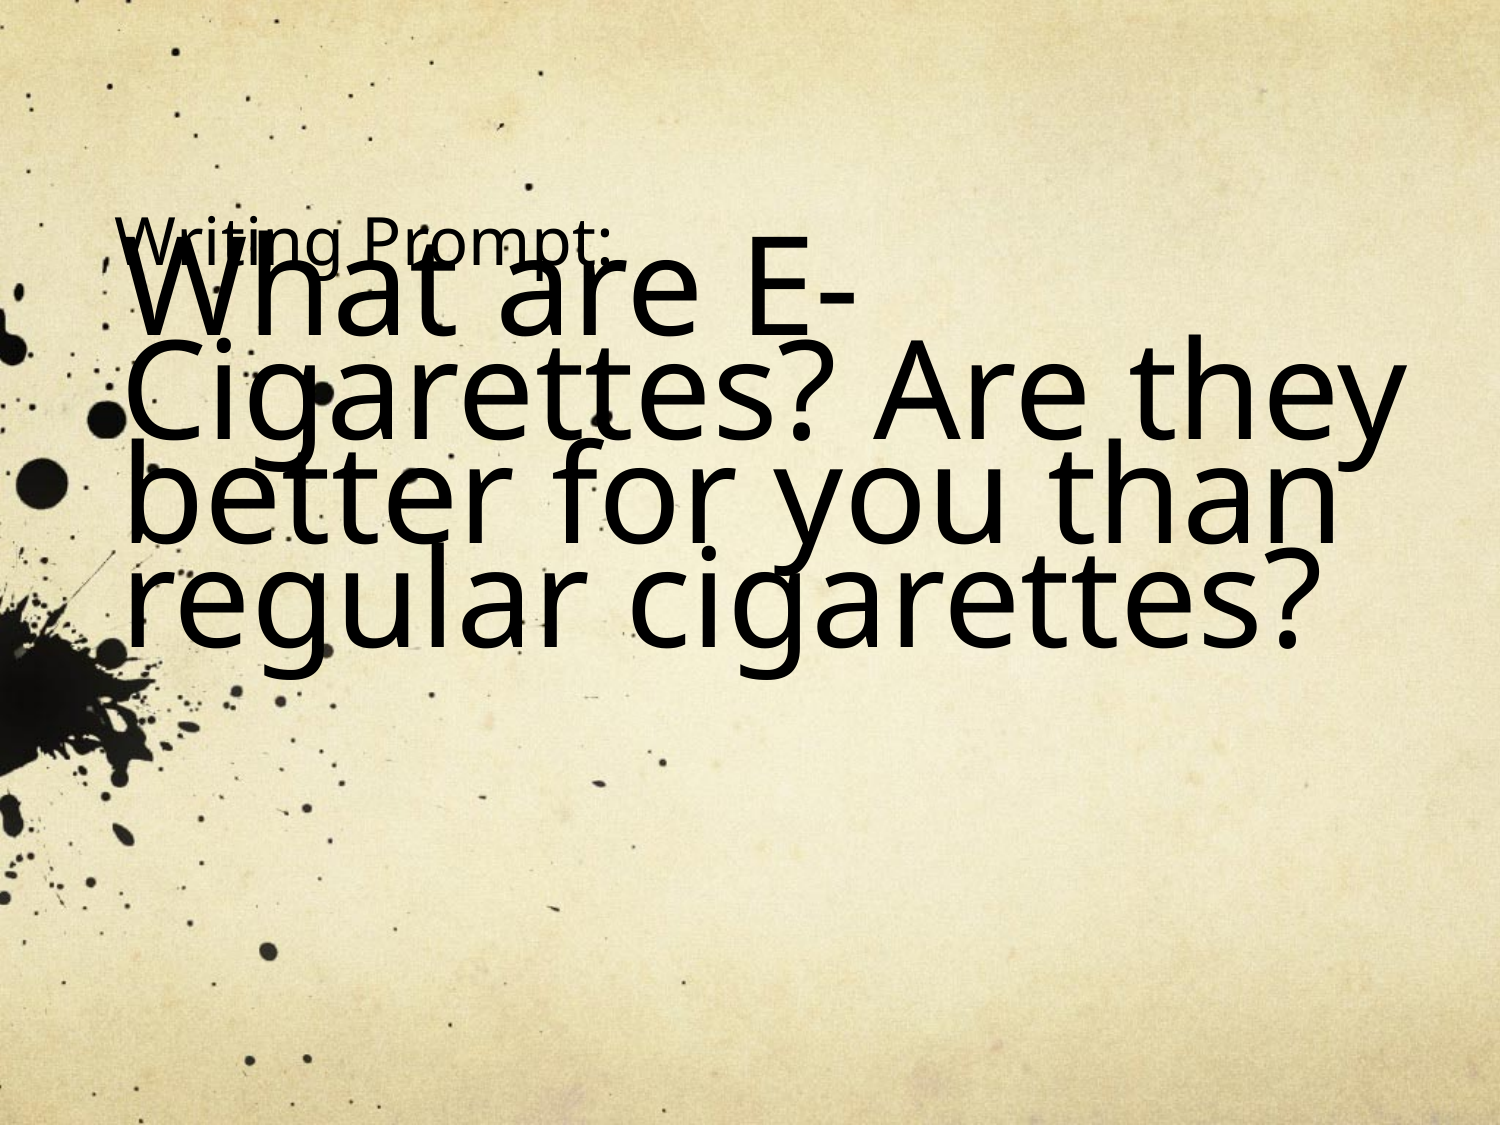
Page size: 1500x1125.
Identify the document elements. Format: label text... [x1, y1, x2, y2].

subtitle Writing Prompt: [99, 224, 1288, 573]
picture [0, 0, 1500, 1125]
title What are E- Cigarettes? Are they better for you than regular cigarettes? [112, 112, 1425, 675]
